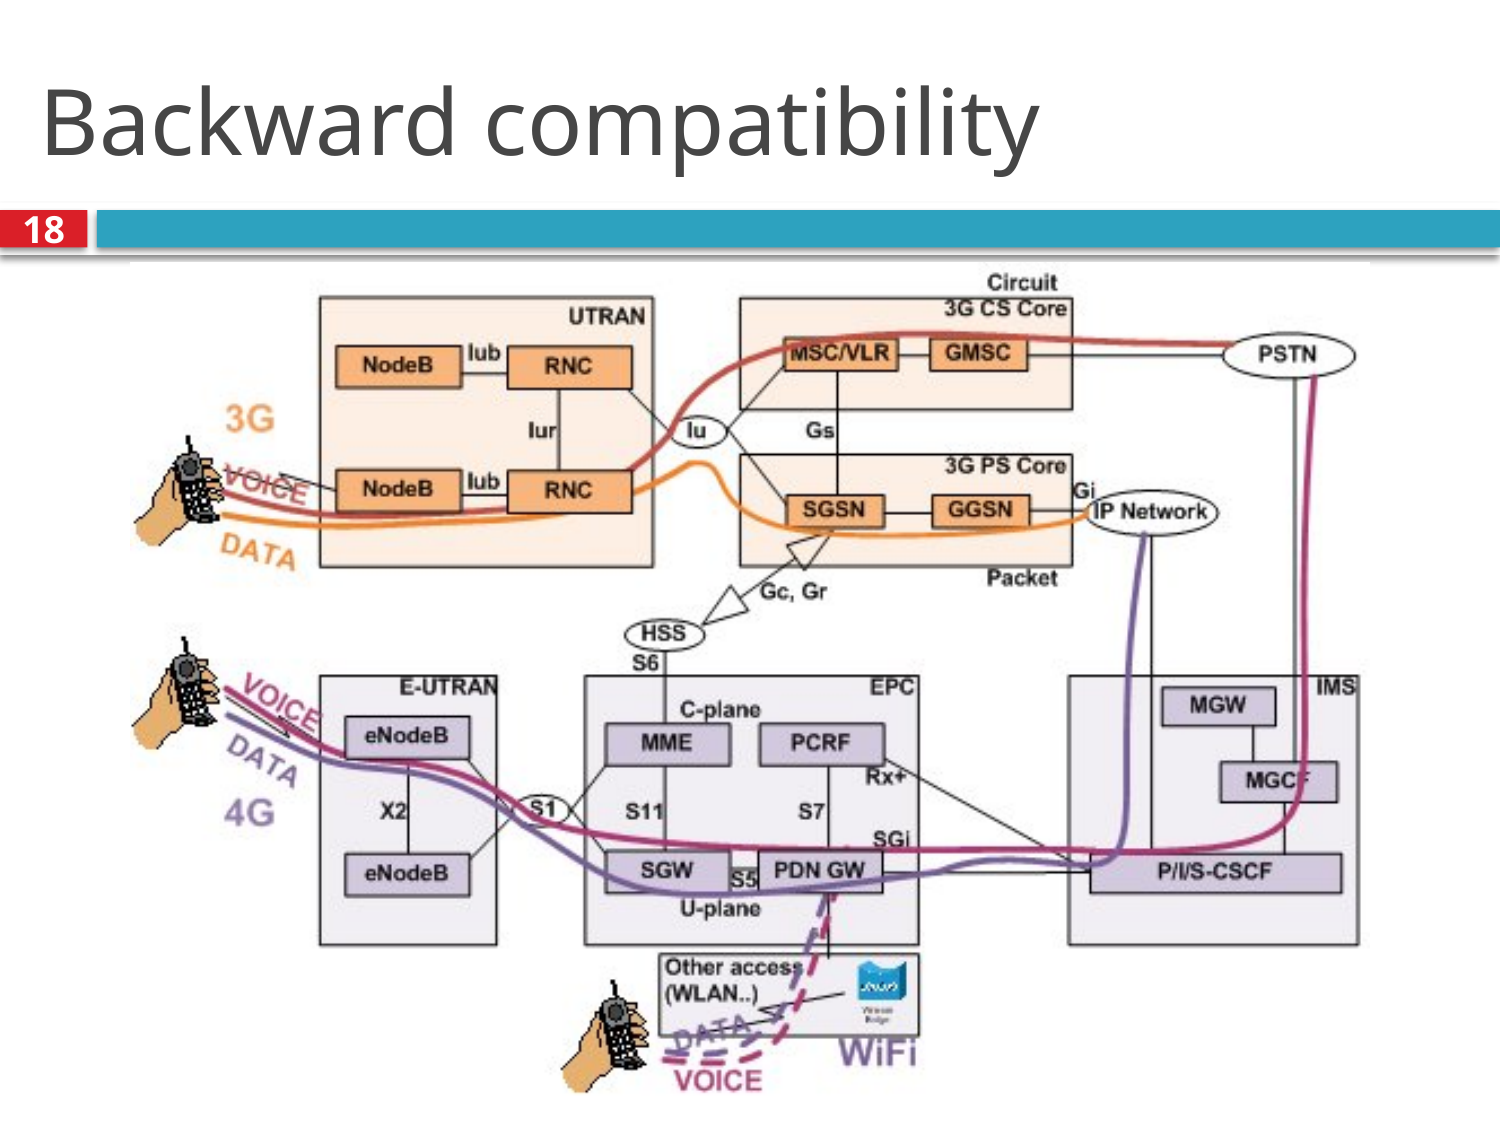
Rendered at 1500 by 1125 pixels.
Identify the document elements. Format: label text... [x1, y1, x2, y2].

picture [24, 261, 1476, 1101]
title Backward compatibility [24, 37, 1475, 200]
slide_number 18 [0, 206, 88, 257]
